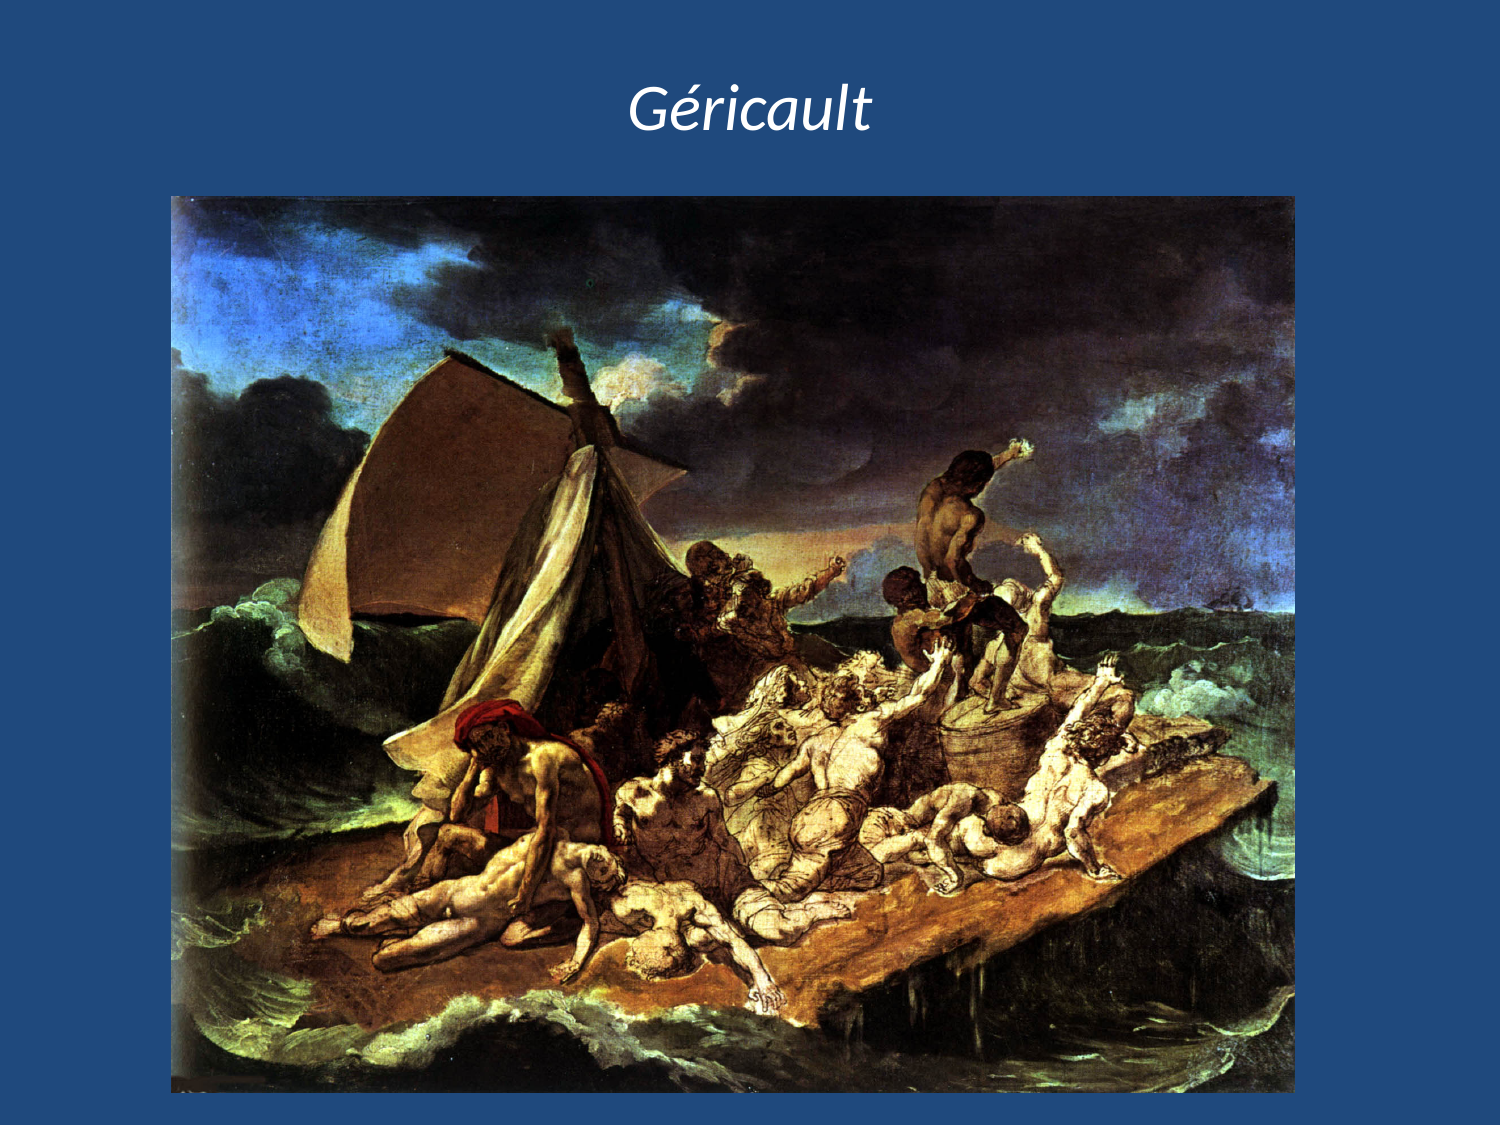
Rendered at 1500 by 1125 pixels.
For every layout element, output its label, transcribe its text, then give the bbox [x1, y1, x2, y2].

picture [170, 195, 1295, 1094]
title Géricault [75, 45, 1425, 233]
